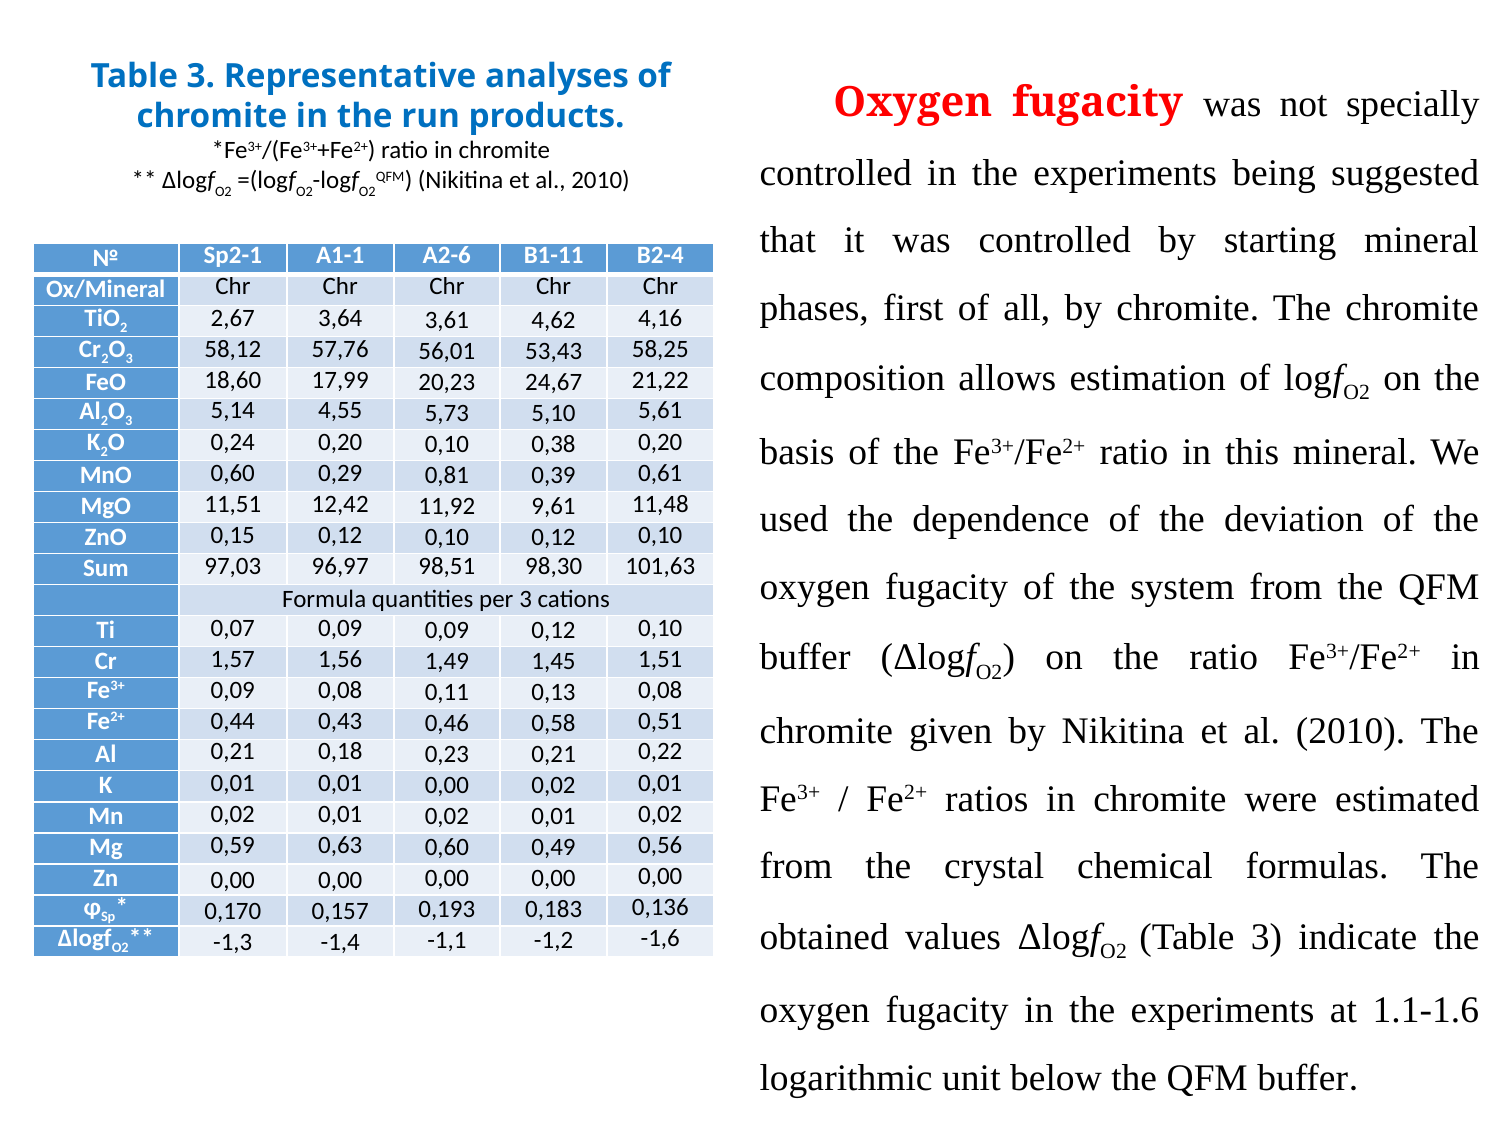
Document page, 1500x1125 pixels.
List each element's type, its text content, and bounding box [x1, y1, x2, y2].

table_cell Mn [34, 803, 178, 832]
table_cell 98,30 [501, 554, 606, 584]
table_header B1-11 [501, 244, 606, 272]
table_cell φSp* [34, 896, 178, 925]
table_cell 101,63 [608, 554, 713, 584]
table_cell 5,61 [608, 399, 713, 429]
table_cell 0,29 [288, 461, 393, 491]
table_cell 0,20 [288, 430, 393, 460]
table_cell ΔlogfO2** [34, 927, 178, 956]
table_cell Formula quantities per 3 cations [180, 585, 713, 615]
table_cell Chr [501, 277, 606, 305]
table_cell 1,57 [180, 647, 286, 677]
table_cell 0,157 [288, 896, 393, 925]
table_cell 0,24 [180, 430, 286, 460]
table_cell 0,01 [608, 771, 713, 801]
table_cell K [34, 771, 178, 801]
table_cell 0,00 [501, 865, 606, 894]
table_cell 0,23 [395, 740, 499, 770]
table_cell 0,43 [288, 709, 393, 739]
table_cell 0,11 [395, 678, 499, 708]
table_cell MnO [34, 461, 178, 491]
table_cell 96,97 [288, 554, 393, 584]
table_cell Fe2+ [34, 709, 178, 739]
table_cell 3,64 [288, 306, 393, 336]
table_cell 0,38 [501, 430, 606, 460]
table_cell ZnO [34, 523, 178, 553]
table_header A1-1 [288, 244, 393, 272]
table_cell 1,56 [288, 647, 393, 677]
table_cell 0,60 [180, 461, 286, 491]
table_cell 17,99 [288, 368, 393, 398]
table_cell 0,12 [501, 616, 606, 646]
table_cell 0,18 [288, 740, 393, 770]
table_cell 97,03 [180, 554, 286, 584]
table_cell Chr [288, 277, 393, 305]
table_cell 21,22 [608, 368, 713, 398]
table_header A2-6 [395, 244, 499, 272]
table_cell FeO [34, 368, 178, 398]
table_cell 0,22 [608, 740, 713, 770]
table_cell 0,183 [501, 896, 606, 925]
table_cell 0,00 [608, 865, 713, 894]
table_header Sp2-1 [180, 244, 286, 272]
table_cell 0,09 [395, 616, 499, 646]
table_cell MgO [34, 492, 178, 522]
table_cell 0,08 [288, 678, 393, 708]
table_cell Chr [180, 277, 286, 305]
table_cell Sum [34, 554, 178, 584]
table_cell 0,02 [608, 803, 713, 832]
table_cell 0,15 [180, 523, 286, 553]
table_cell 0,21 [180, 740, 286, 770]
table_cell 0,00 [180, 865, 286, 894]
table_cell 24,67 [501, 368, 606, 398]
table_cell Chr [395, 277, 499, 305]
table_cell 20,23 [395, 368, 499, 398]
table_cell Ox/Mineral [34, 277, 178, 305]
table_cell 0,61 [608, 461, 713, 491]
table_cell 11,48 [608, 492, 713, 522]
table_cell 0,10 [395, 523, 499, 553]
table_cell K2O [34, 430, 178, 460]
table_cell 53,43 [501, 337, 606, 367]
table_cell 56,01 [395, 337, 499, 367]
table_cell 1,49 [395, 647, 499, 677]
table_cell 0,39 [501, 461, 606, 491]
table_cell Cr [34, 647, 178, 677]
table_cell 2,67 [180, 306, 286, 336]
table_cell 11,92 [395, 492, 499, 522]
text_box Table 3. Representative analyses of chromite in the run products. *Fe3+/(Fe3++Fe2+) ratio in chromite ** ΔlogfO2 =(logfO2-logfO2QFM) (Nikitina et al., 2010) [3, 46, 744, 207]
table_cell 0,49 [501, 834, 606, 863]
table_cell -1,4 [288, 927, 393, 956]
table_cell 0,13 [501, 678, 606, 708]
table_cell 0,59 [180, 834, 286, 863]
table_cell Chr [608, 277, 713, 305]
table_cell 0,01 [288, 771, 393, 801]
table_cell 3,61 [395, 306, 499, 336]
table_cell 0,07 [180, 616, 286, 646]
table_cell 0,00 [288, 865, 393, 894]
table_cell 4,62 [501, 306, 606, 336]
table_cell 0,01 [501, 803, 606, 832]
table_cell Fe3+ [34, 678, 178, 708]
table_cell -1,3 [180, 927, 286, 956]
table_cell -1,6 [608, 927, 713, 956]
table_cell 4,16 [608, 306, 713, 336]
table_cell 5,73 [395, 399, 499, 429]
table_cell Ti [34, 616, 178, 646]
table_cell 0,09 [180, 678, 286, 708]
table_cell 1,45 [501, 647, 606, 677]
table_cell 0,02 [395, 803, 499, 832]
table_cell 5,10 [501, 399, 606, 429]
table_cell 0,10 [395, 430, 499, 460]
table_cell 0,09 [288, 616, 393, 646]
table_cell 0,193 [395, 896, 499, 925]
table_cell Cr2O3 [34, 337, 178, 367]
table_cell Zn [34, 865, 178, 894]
table_cell 58,25 [608, 337, 713, 367]
table_cell 0,46 [395, 709, 499, 739]
table_cell 0,02 [180, 803, 286, 832]
table_cell 0,21 [501, 740, 606, 770]
table_cell 0,81 [395, 461, 499, 491]
table_cell TiO2 [34, 306, 178, 336]
table_cell Al [34, 740, 178, 770]
table_cell 0,02 [501, 771, 606, 801]
table_cell 0,10 [608, 523, 713, 553]
table_cell 1,51 [608, 647, 713, 677]
table_cell 57,76 [288, 337, 393, 367]
table_cell 0,51 [608, 709, 713, 739]
table_cell 4,55 [288, 399, 393, 429]
table_cell 0,10 [608, 616, 713, 646]
table_cell -1,2 [501, 927, 606, 956]
table_cell 0,170 [180, 896, 286, 925]
table_cell 58,12 [180, 337, 286, 367]
table_cell 0,00 [395, 771, 499, 801]
table_cell 0,58 [501, 709, 606, 739]
table_cell 0,01 [180, 771, 286, 801]
table_cell Al2O3 [34, 399, 178, 429]
table_cell 0,20 [608, 430, 713, 460]
table_cell 11,51 [180, 492, 286, 522]
table_cell 18,60 [180, 368, 286, 398]
table_cell [34, 585, 178, 615]
table_cell 0,60 [395, 834, 499, 863]
table_cell 5,14 [180, 399, 286, 429]
table_cell 98,51 [395, 554, 499, 584]
text_box Oxygen fugacity was not specially controlled in the experiments being suggested that it was controlled by starting mineral phases, first of all, by chromite. The chromite composition allows estimation of logfO2 on the basis of the Fe3+/Fe2+ ratio in this mineral. We used the dependence of the deviation of the oxygen fugacity of the system from the QFM buffer (ΔlogfO2) on the ratio Fe3+/Fe2+ in chromite given by Nikitina et al. (2010). The Fe3+ / Fe2+ ratios in chromite were estimated from the crystal chemical formulas. The obtained values ΔlogfO2 (Table 3) indicate the oxygen fugacity in the experiments at 1.1-1.6 logarithmic unit below the QFM buffer. [744, 42, 1495, 1106]
table_cell 0,56 [608, 834, 713, 863]
table_cell 0,63 [288, 834, 393, 863]
table_cell 12,42 [288, 492, 393, 522]
table_cell 0,136 [608, 896, 713, 925]
table_cell 0,00 [395, 865, 499, 894]
table_cell 9,61 [501, 492, 606, 522]
table_header B2-4 [608, 244, 713, 272]
table_cell -1,1 [395, 927, 499, 956]
table_cell 0,12 [288, 523, 393, 553]
table_cell 0,08 [608, 678, 713, 708]
table_cell 0,12 [501, 523, 606, 553]
table_cell 0,01 [288, 803, 393, 832]
table_cell 0,44 [180, 709, 286, 739]
table_header № [34, 244, 178, 272]
table_cell Mg [34, 834, 178, 863]
